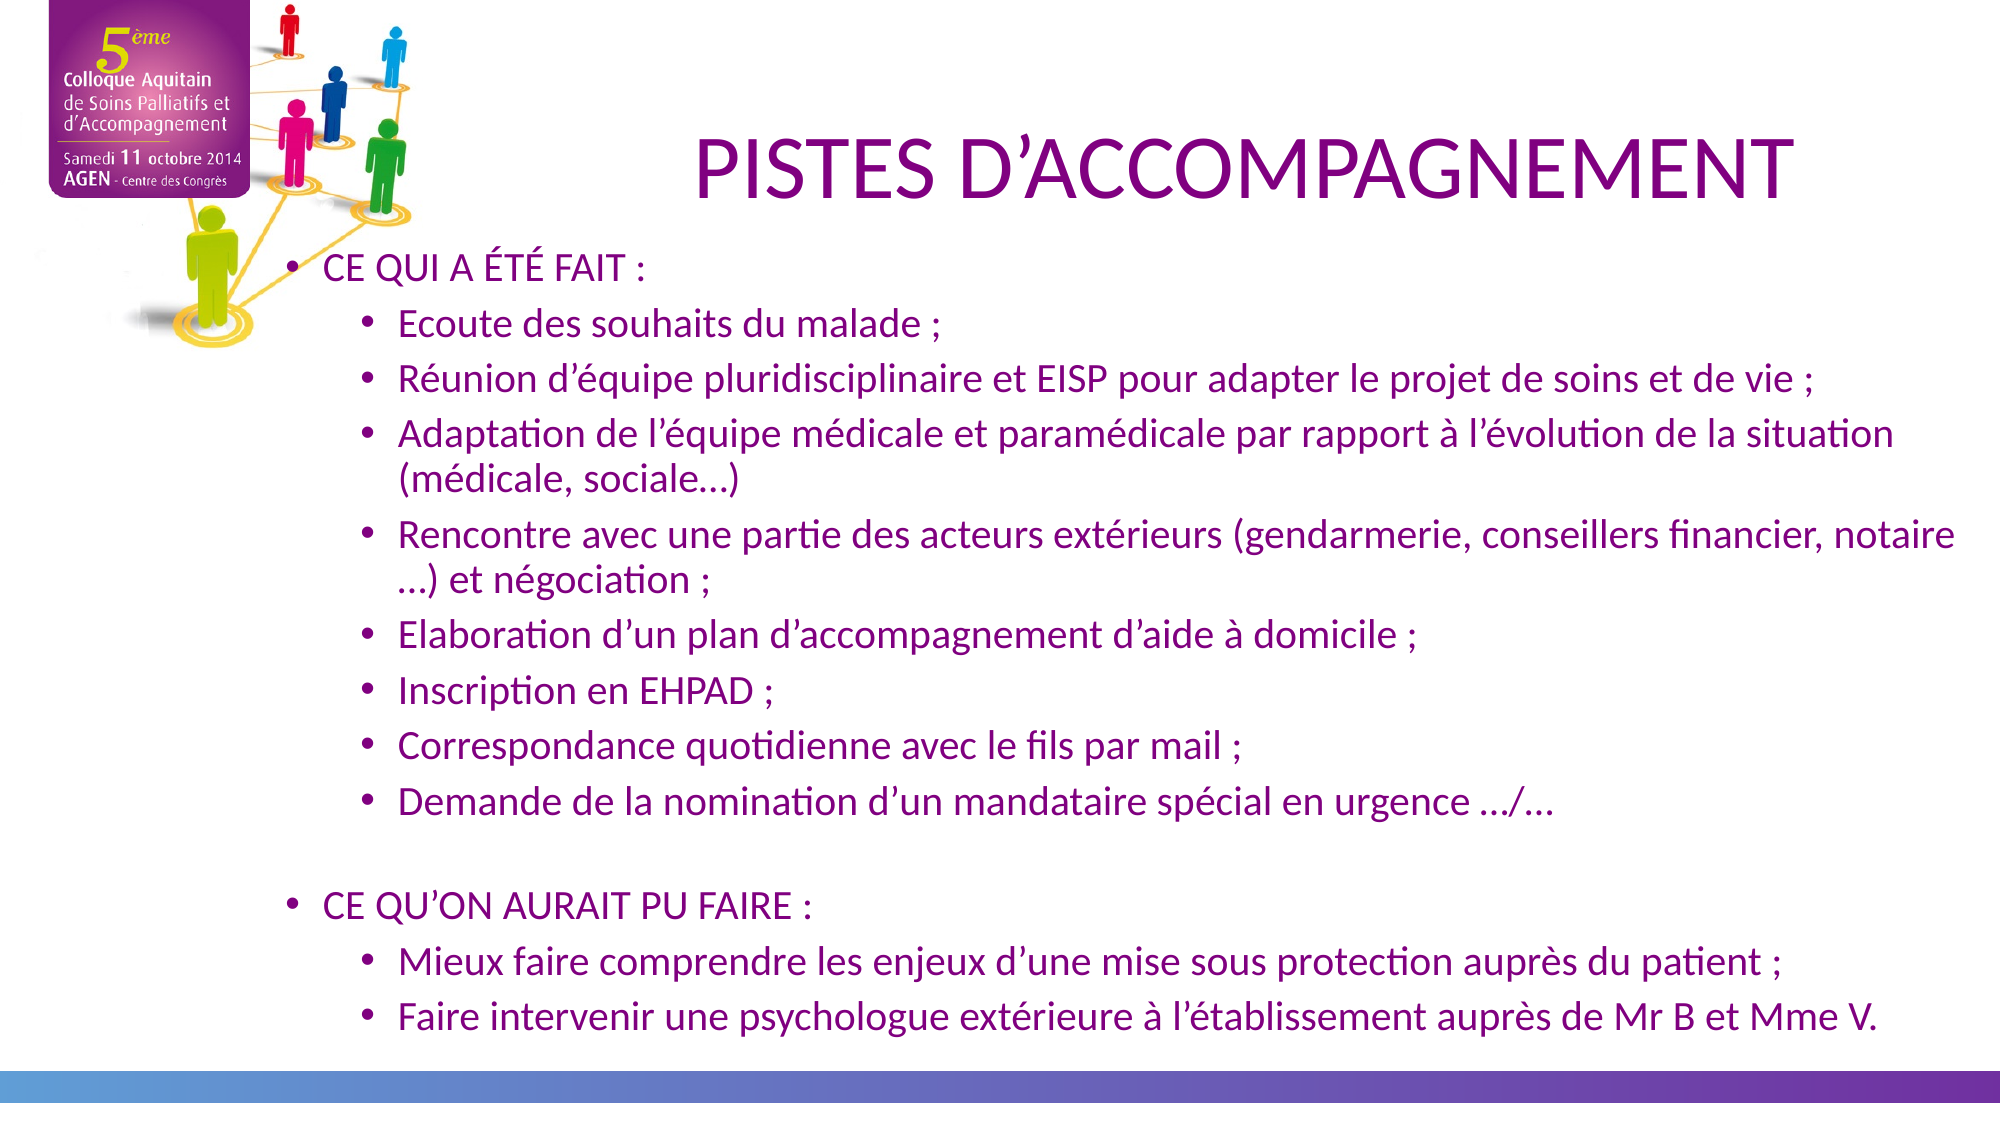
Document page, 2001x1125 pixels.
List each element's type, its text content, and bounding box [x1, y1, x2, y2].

picture [0, 0, 440, 359]
list CE QUI A ÉTÉ FAIT : Ecoute des souhaits du malade ; Réunion d’équipe pluridisciplinaire et EISP pour adapter le projet de soins et de vie ; Adaptation de l’équipe médicale et paramédicale par rapport à l’évolution de la situation (médicale, sociale…) Rencontre avec une partie des acteurs extérieurs (gendarmerie, conseillers financier, notaire …) et négociation ; Elaboration d’un plan d’accompagnement d’aide à domicile ; Inscription en EHPAD ; Correspondance quotidienne avec le fils par mail ; Demande de la nomination d’un mandataire spécial en urgence …/… CE QU’ON AURAIT PU FAIRE : Mieux faire comprendre les enjeux d’une mise sous protection auprès du patient ; Faire intervenir une psychologue extérieure à l’établissement auprès de Mr B et Mme V. [270, 238, 2000, 1036]
title PISTES D’ACCOMPAGNEMENT [678, 59, 1863, 238]
